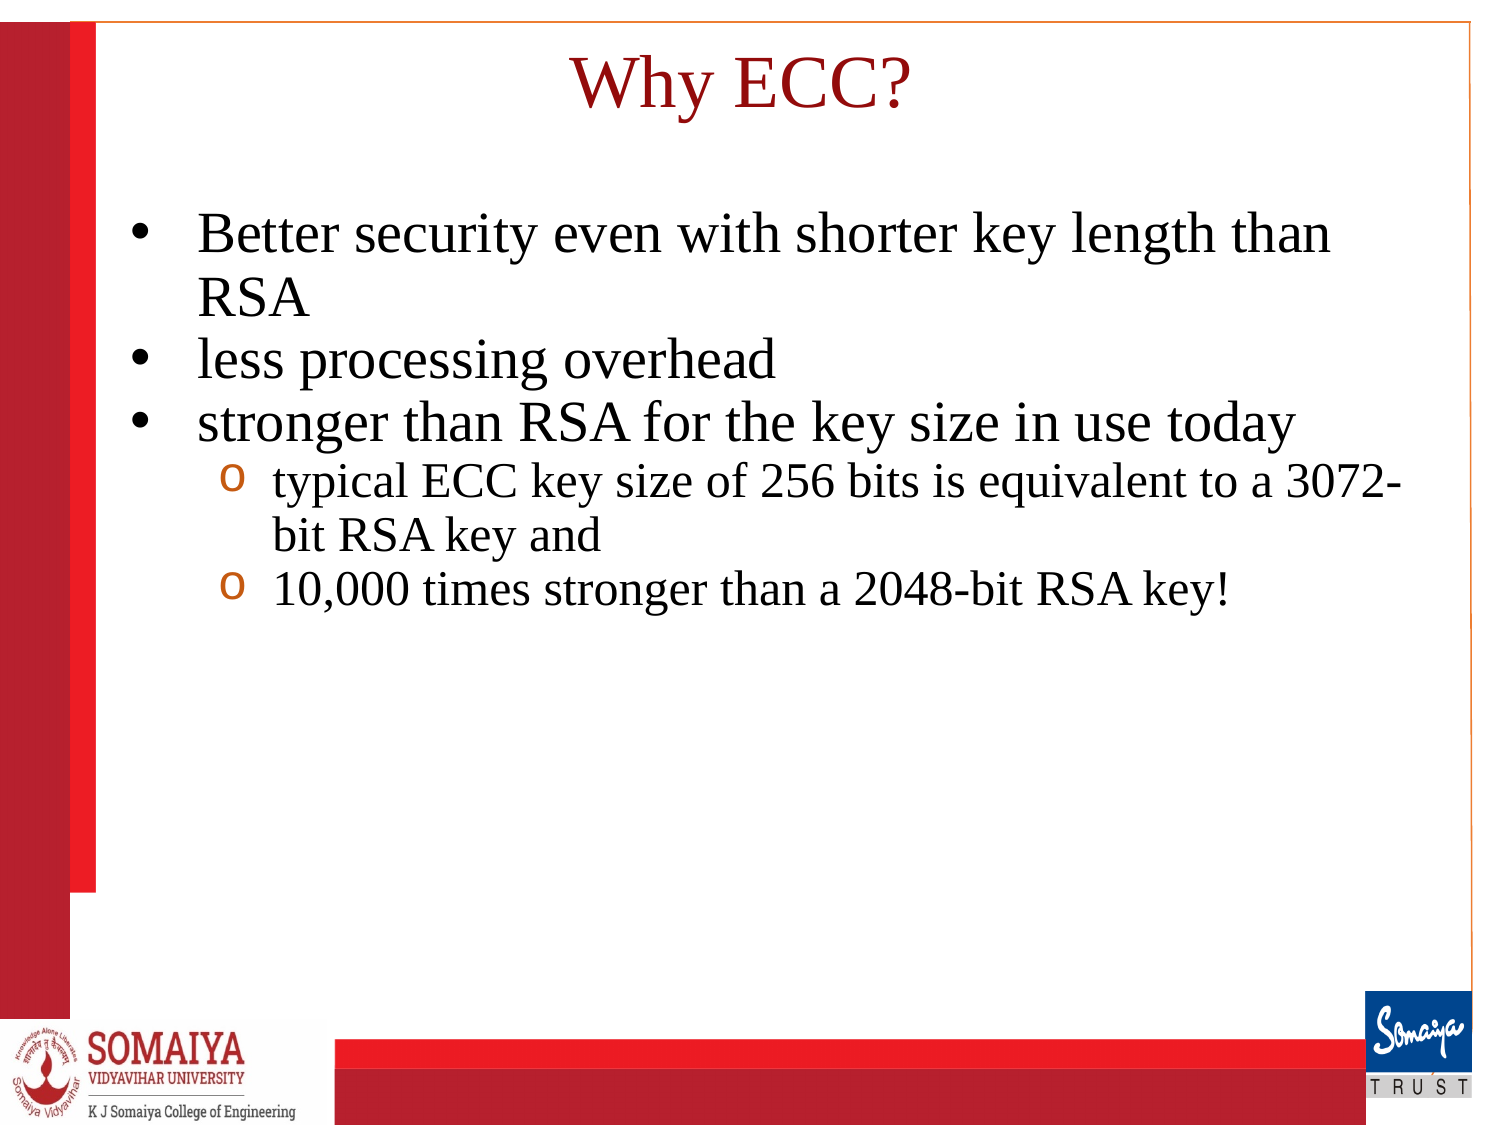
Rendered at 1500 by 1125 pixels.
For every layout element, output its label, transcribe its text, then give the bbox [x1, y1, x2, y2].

list Better security even with shorter key length than RSA less processing overhead stronger than RSA for the key size in use today typical ECC key size of 256 bits is equivalent to a 3072-bit RSA key and 10,000 times stronger than a 2048-bit RSA key! [107, 195, 1461, 999]
picture [1365, 991, 1472, 1098]
picture [0, 22, 327, 1125]
picture [335, 1040, 1365, 1125]
title Why ECC? [134, 35, 1349, 179]
